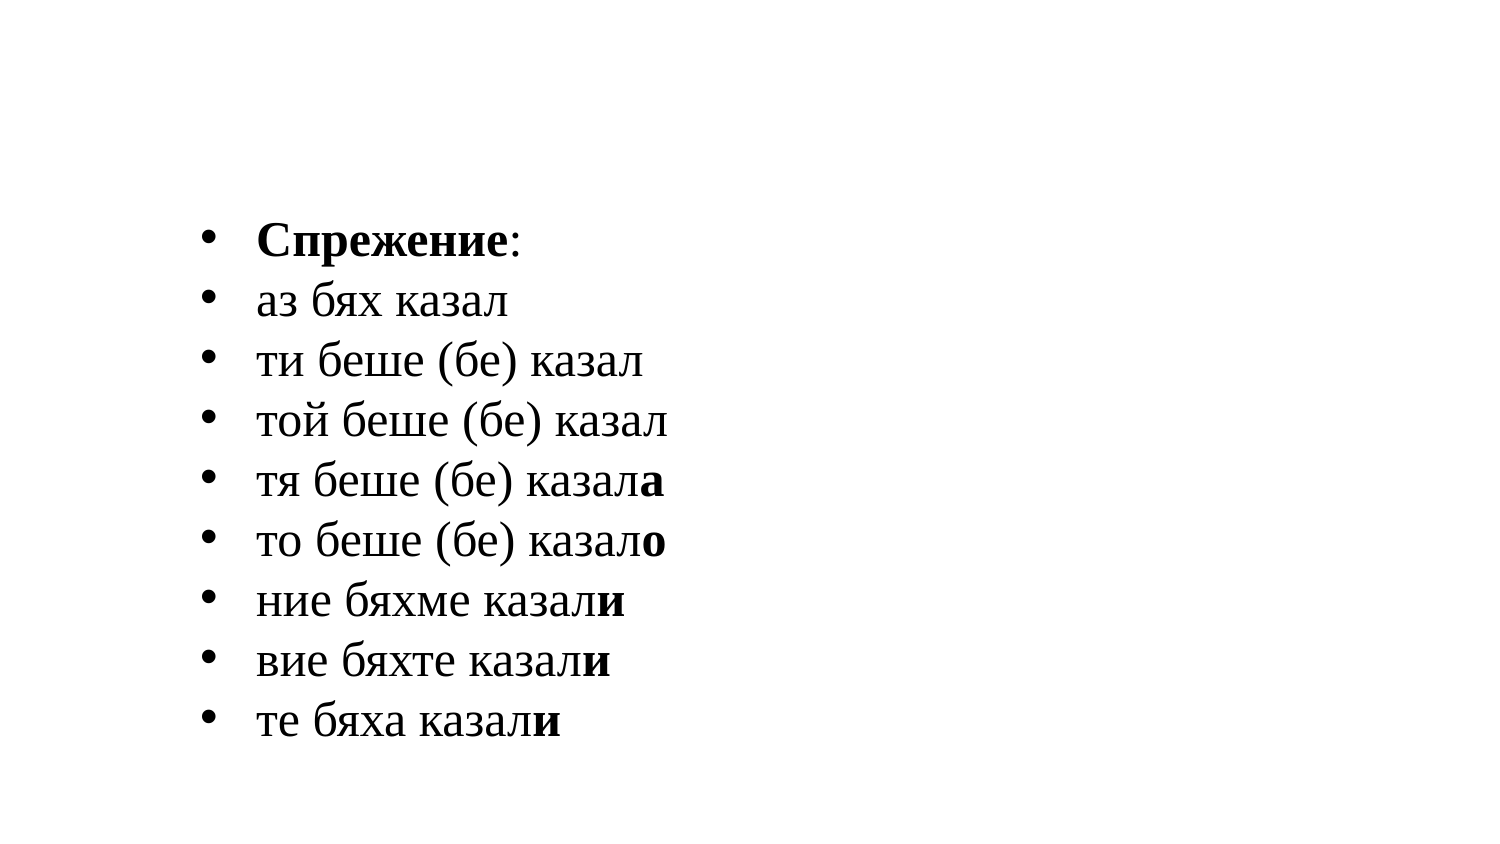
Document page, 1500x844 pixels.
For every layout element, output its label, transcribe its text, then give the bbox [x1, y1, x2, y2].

list Спрежение: аз бях казал ти беше (бе) казал той беше (бе) казал тя беше (бе) казала то беше (бе) казало ние бяхме казали вие бяхте казали те бяха казали [200, 206, 1437, 813]
